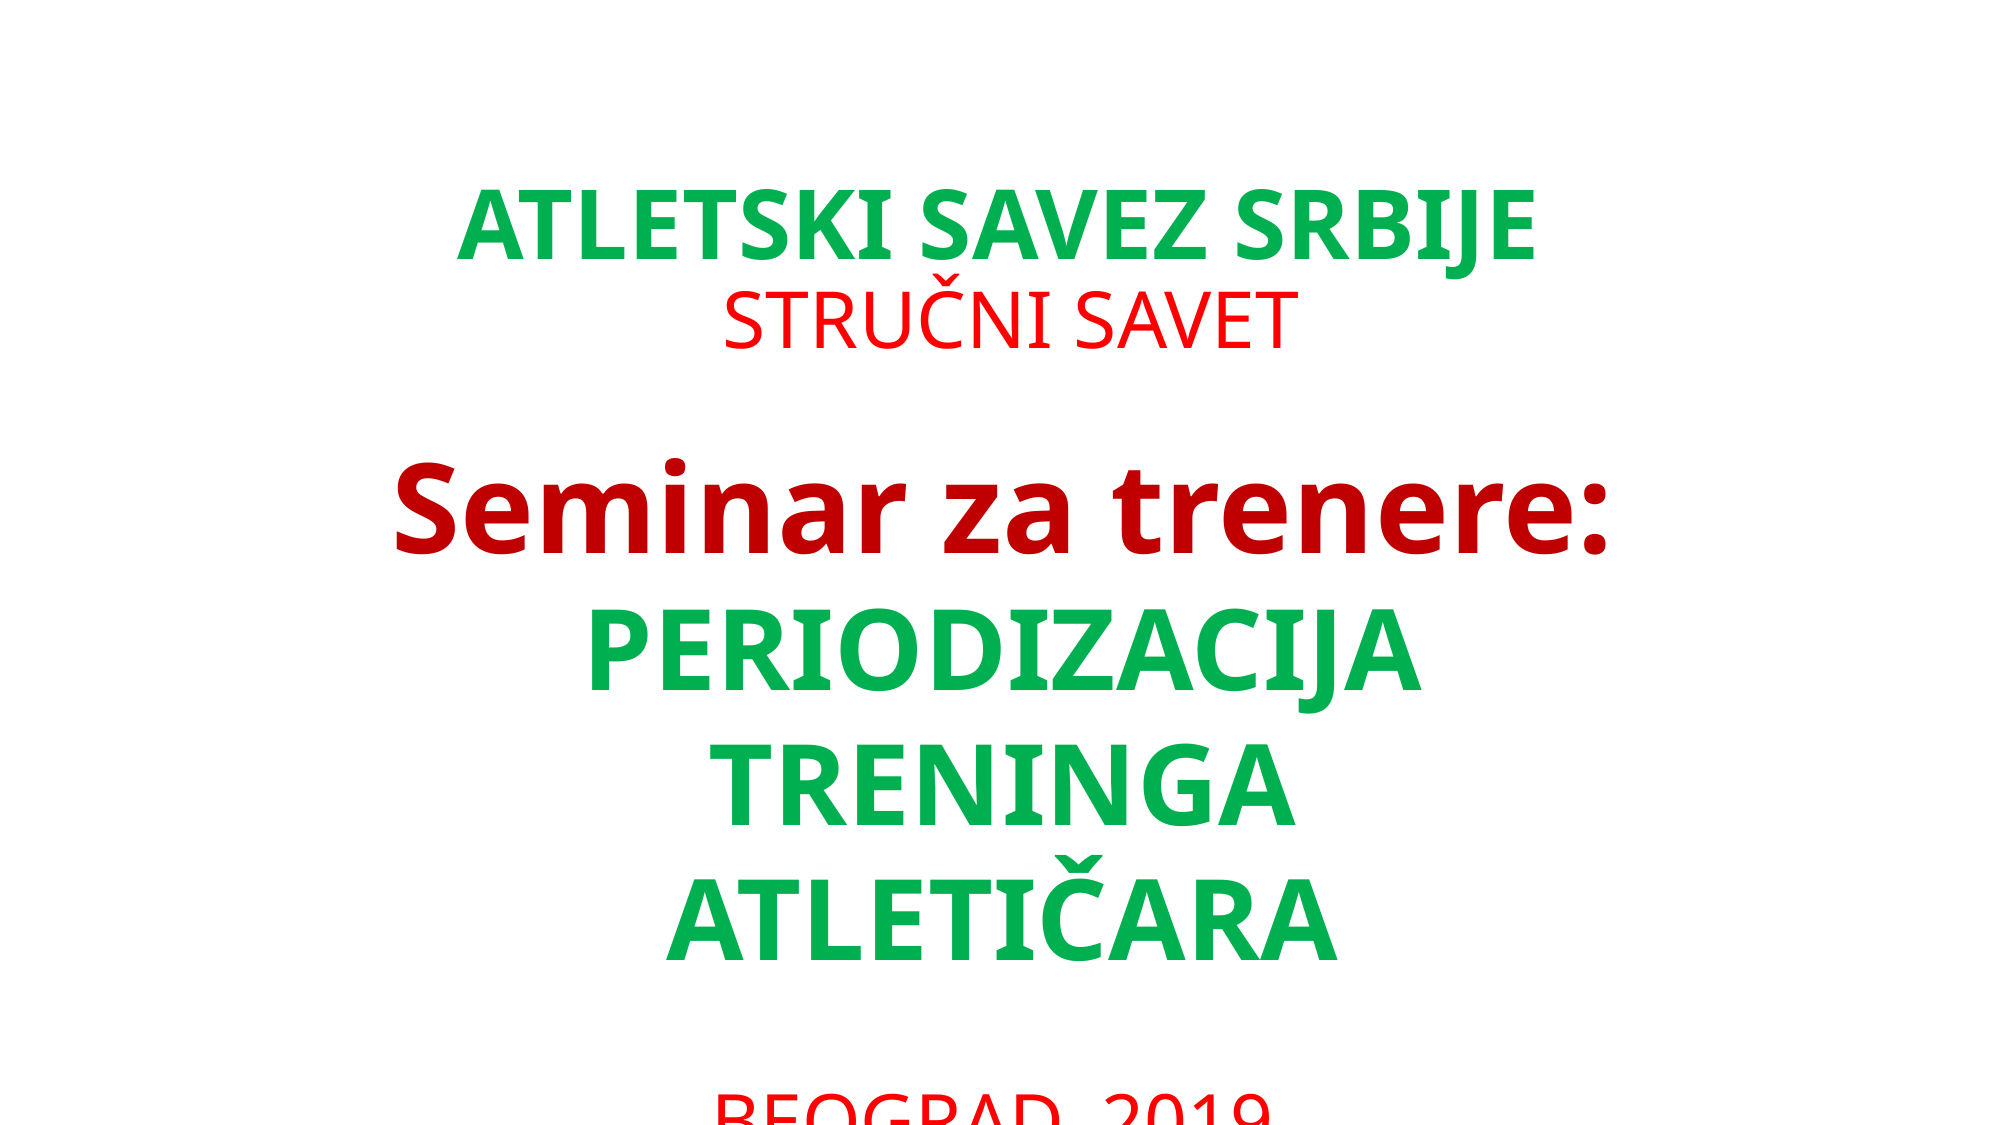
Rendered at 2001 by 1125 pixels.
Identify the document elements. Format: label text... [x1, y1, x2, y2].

text_box Seminar za trenere: PERIODIZACIJA TRENINGA ATLETIČARA BEOGRAD, 2019. [350, 420, 1655, 1125]
title ATLETSKI SAVEZ SRBIJE STRUČNI SAVET [373, 101, 1649, 374]
